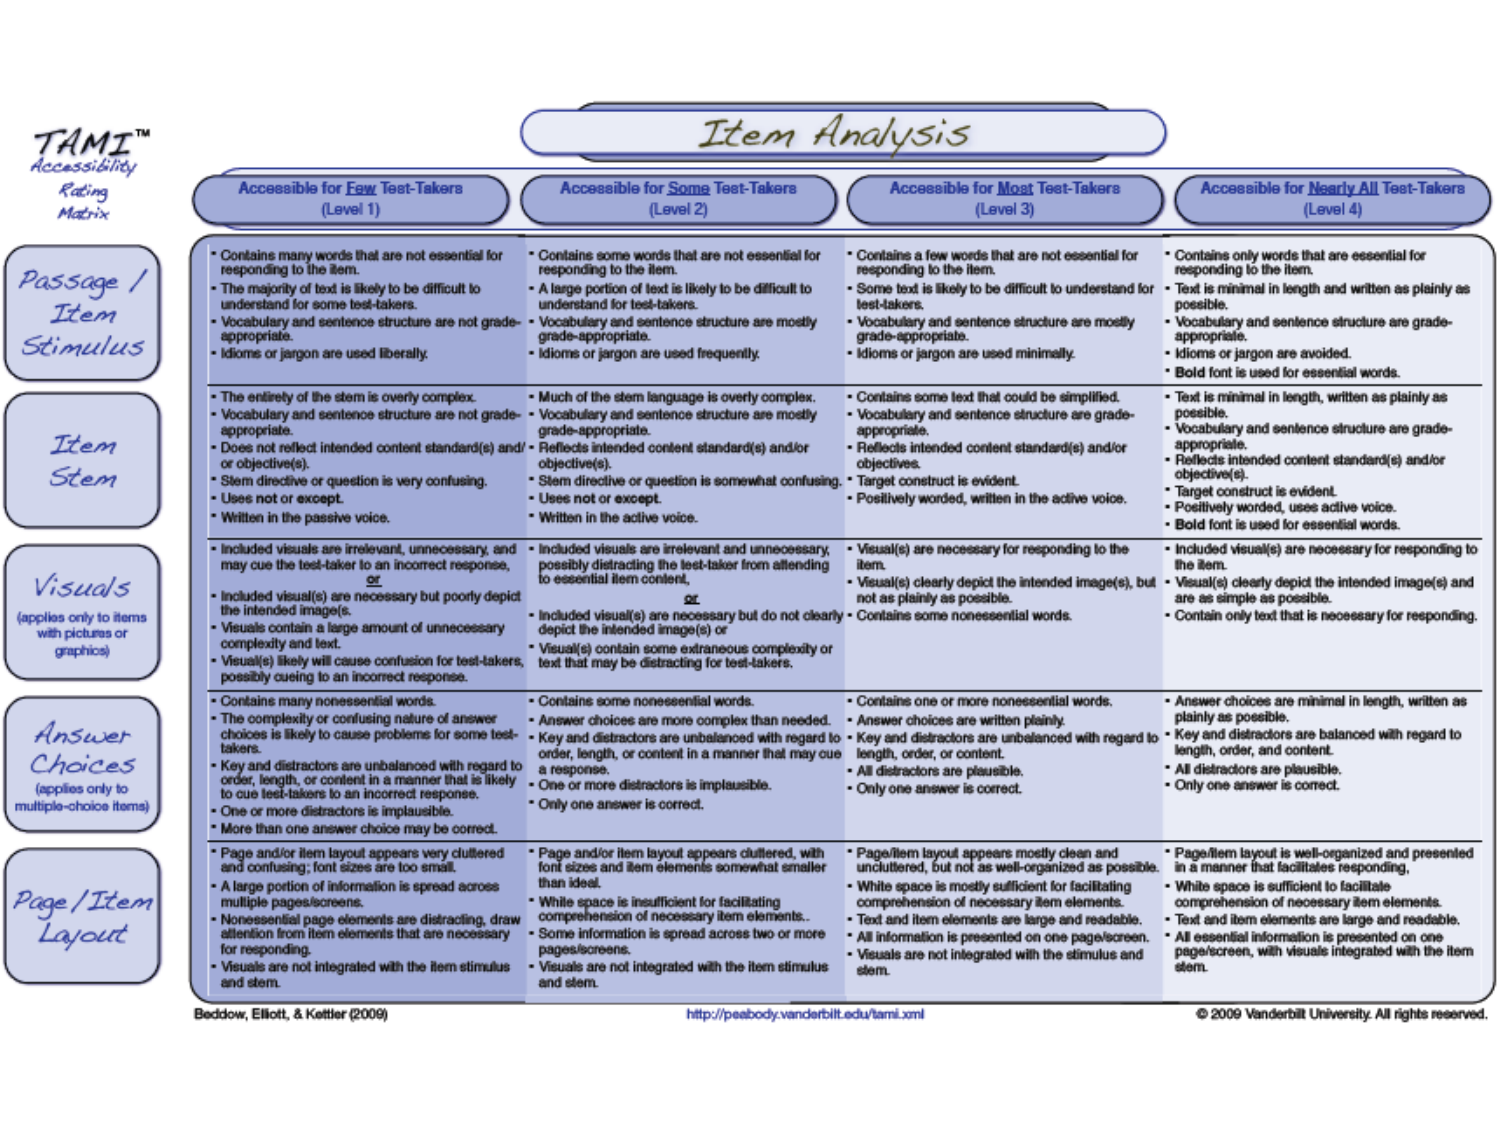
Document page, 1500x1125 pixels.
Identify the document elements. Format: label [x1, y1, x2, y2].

picture [0, 98, 1500, 1027]
